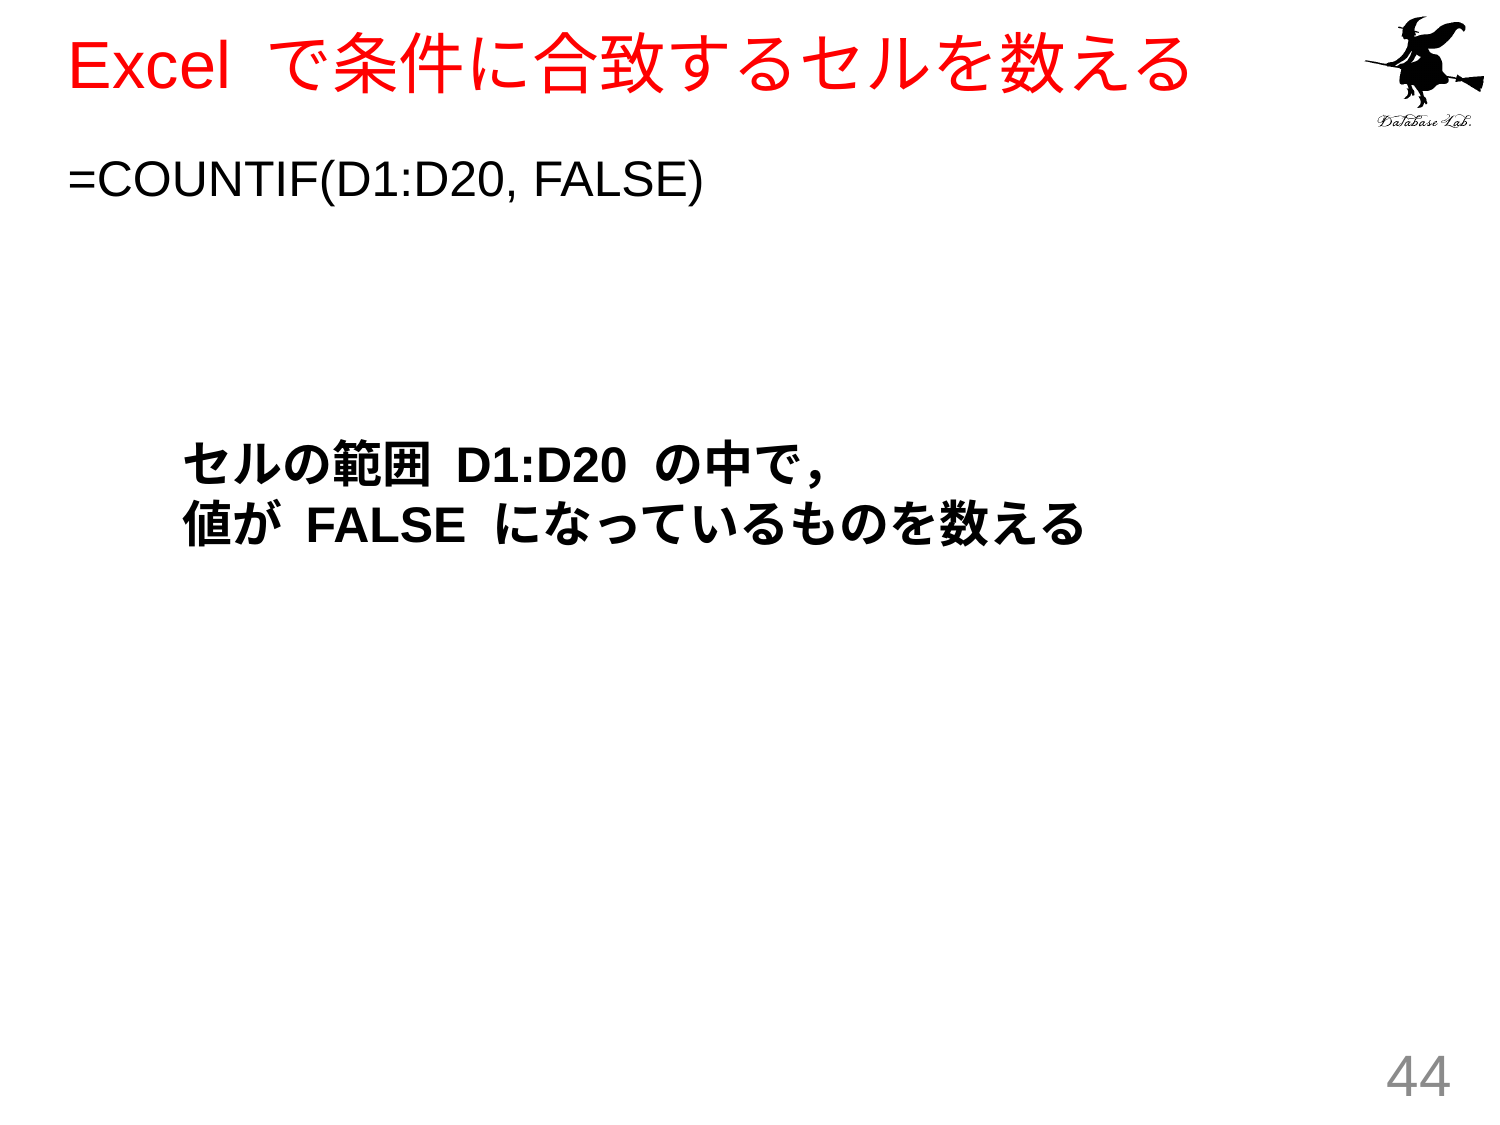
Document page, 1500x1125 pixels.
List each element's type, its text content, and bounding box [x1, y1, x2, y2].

picture [1362, 14, 1486, 130]
slide_number 44 [1129, 1042, 1467, 1103]
title Excel で条件に合致するセルを数える [52, 28, 1441, 106]
list =COUNTIF(D1:D20, FALSE) [52, 138, 1441, 1014]
text_box セルの範囲 D1:D20 の中で， 値が FALSE になっているものを数える [167, 425, 1253, 582]
